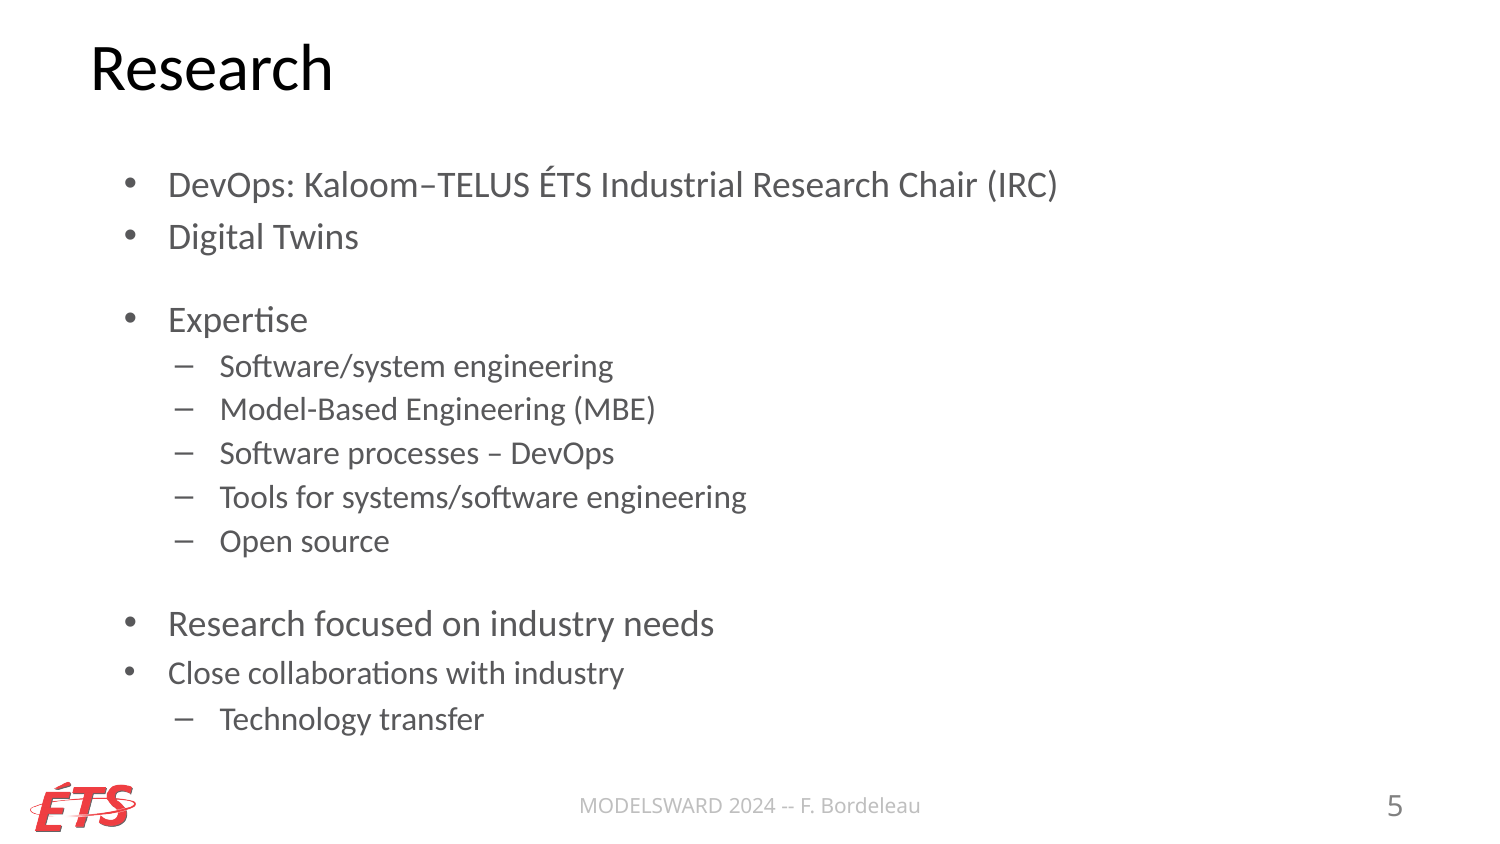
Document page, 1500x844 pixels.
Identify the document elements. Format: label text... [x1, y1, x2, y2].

picture [24, 778, 139, 837]
slide_number 5 [1354, 789, 1436, 826]
footer MODELSWARD 2024 -- F. Bordeleau [450, 783, 1050, 828]
list DevOps: Kaloom–TELUS ÉTS Industrial Research Chair (IRC) Digital Twins Expertise Software/system engineering Model-Based Engineering (MBE) Software processes – DevOps Tools for systems/software engineering Open source Research focused on industry needs Close collaborations with industry Technology transfer [108, 152, 1369, 773]
title Research [75, 9, 1425, 134]
